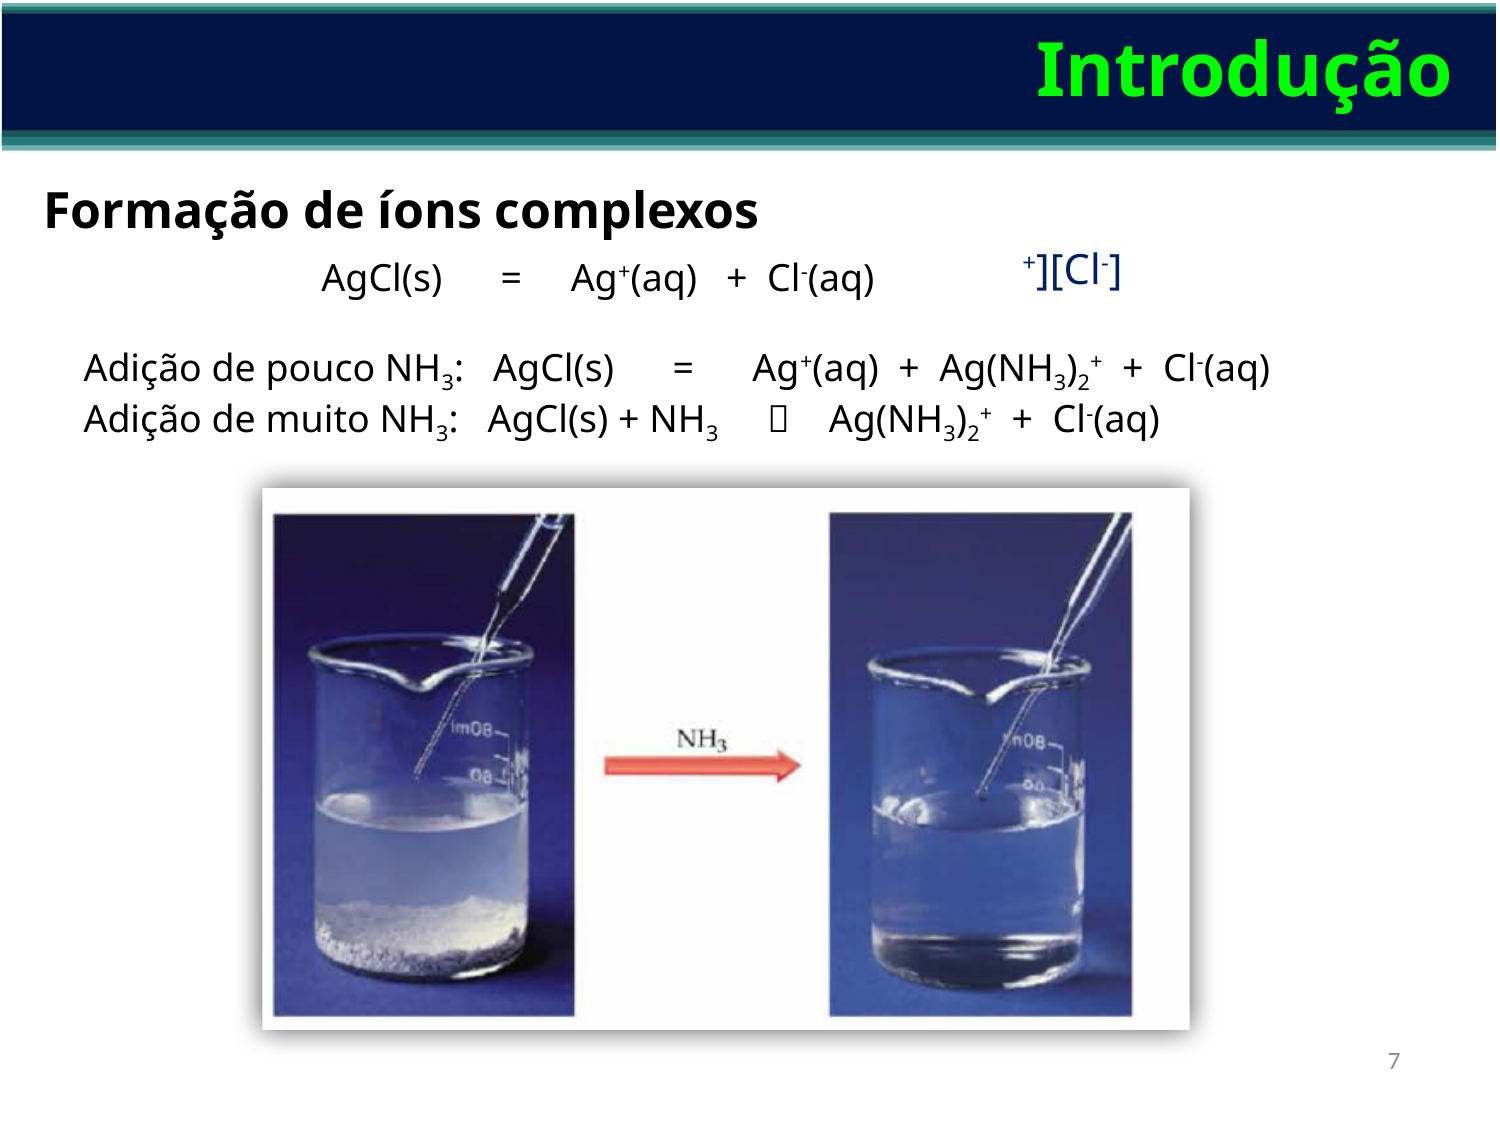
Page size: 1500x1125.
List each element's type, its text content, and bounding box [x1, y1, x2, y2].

slide_number 7 [1078, 1029, 1416, 1090]
text_box AgCl(s) = Ag+(aq) + Cl-(aq) Adição de pouco NH3: AgCl(s) = Ag+(aq) + Ag(NH3)2+ + Cl-(aq) Adição de muito NH3: AgCl(s) + NH3  Ag(NH3)2+ + Cl-(aq) [68, 246, 1286, 454]
text_box Formação de íons complexos [28, 171, 1424, 367]
picture [262, 488, 1190, 1030]
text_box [1, 3, 1496, 151]
